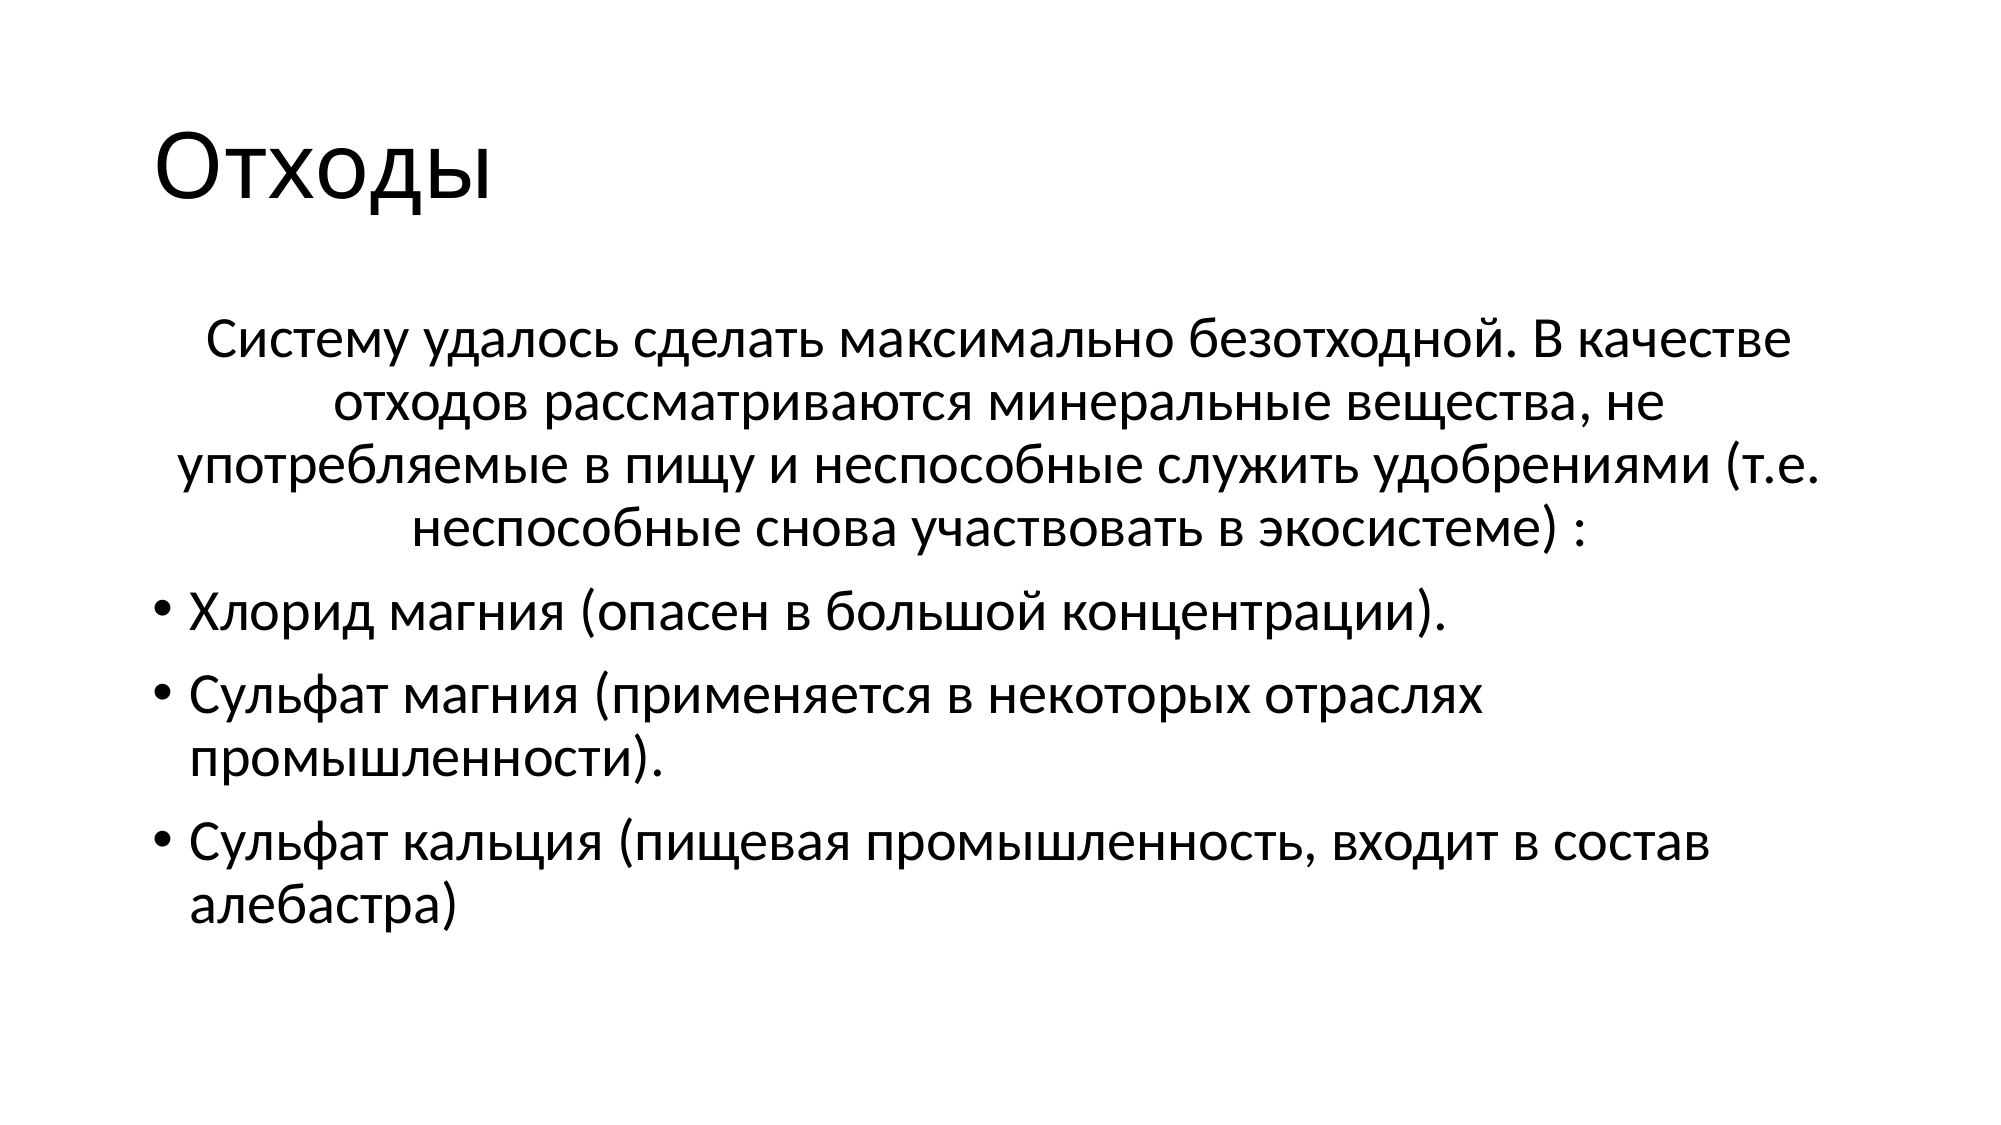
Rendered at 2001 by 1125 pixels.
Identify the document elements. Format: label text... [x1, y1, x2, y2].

title Отходы [137, 59, 1863, 278]
list Систему удалось сделать максимально безотходной. В качестве отходов рассматриваются минеральные вещества, не употребляемые в пищу и неспособные служить удобрениями (т.е. неспособные снова участвовать в экосистеме) : Хлорид магния (опасен в большой концентрации). Сульфат магния (применяется в некоторых отраслях промышленности). Сульфат кальция (пищевая промышленность, входит в состав алебастра) [137, 299, 1863, 1014]
